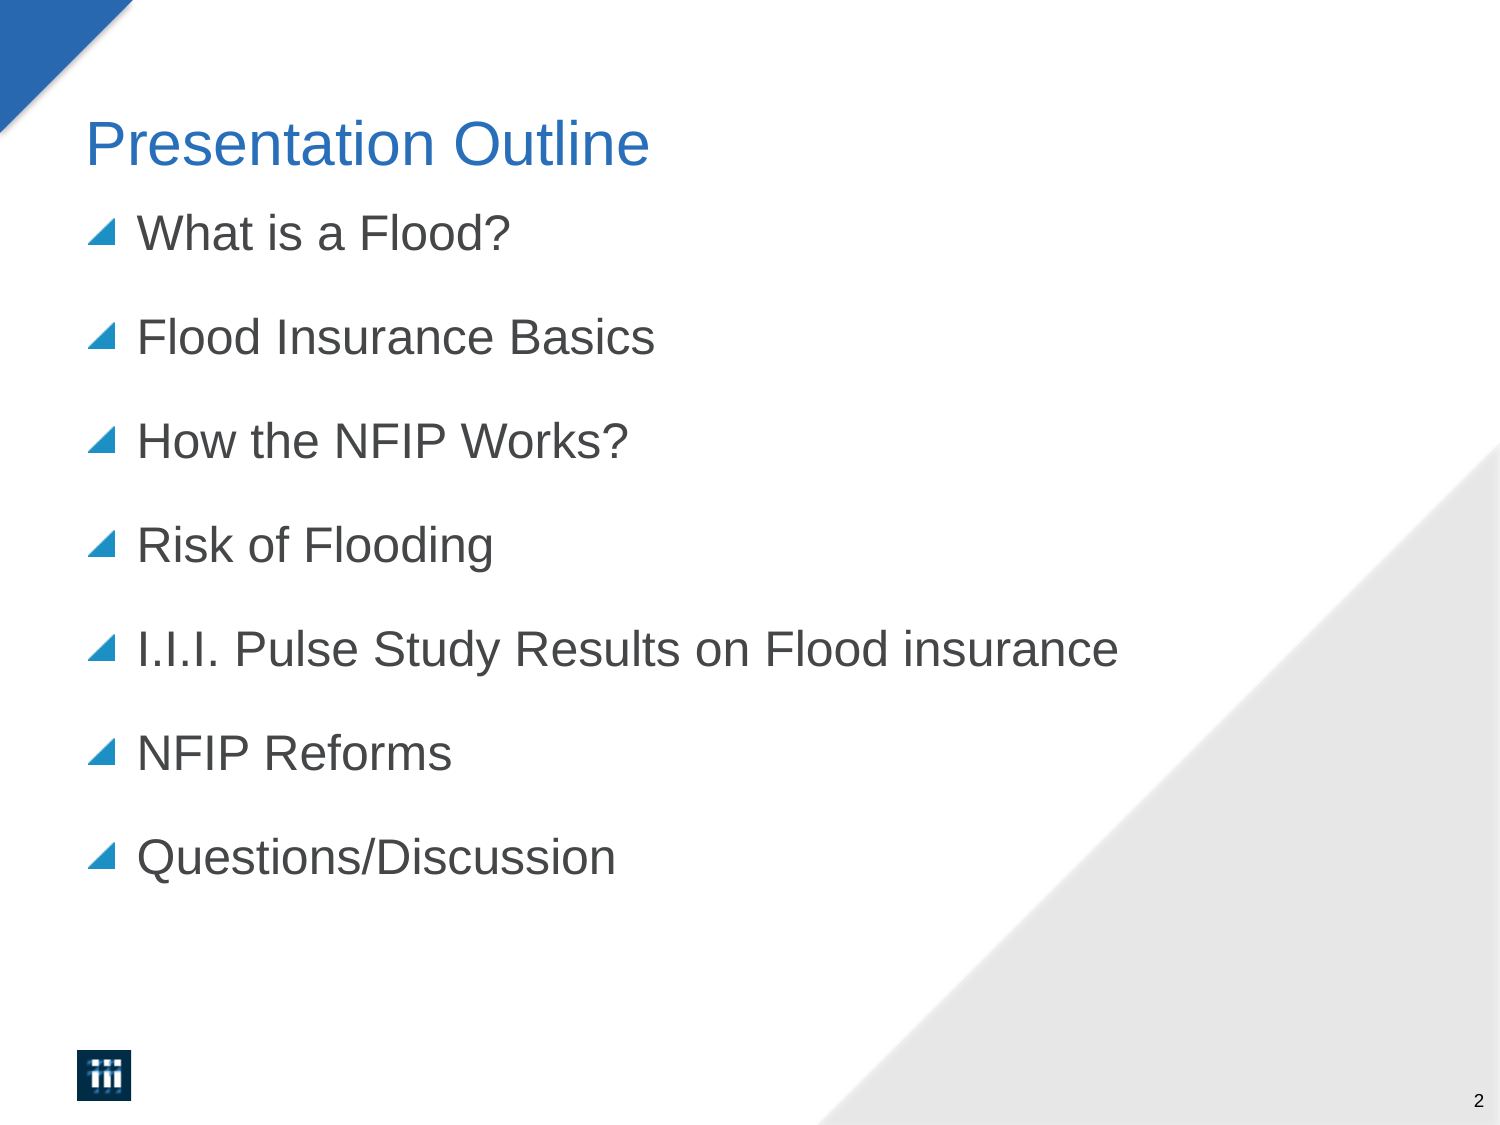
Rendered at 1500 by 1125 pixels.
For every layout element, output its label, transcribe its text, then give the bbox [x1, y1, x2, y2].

picture [88, 841, 115, 869]
picture [88, 529, 115, 557]
picture [88, 321, 115, 349]
picture [88, 737, 115, 765]
picture [88, 217, 115, 245]
slide_number 2 [1410, 1091, 1485, 1113]
picture [88, 425, 115, 453]
picture [88, 633, 115, 661]
title Presentation Outline [78, 95, 1293, 196]
list What is a Flood? Flood Insurance Basics How the NFIP Works? Risk of Flooding I.I.I. Pulse Study Results on Flood insurance NFIP Reforms Questions/Discussion [81, 200, 1419, 1024]
